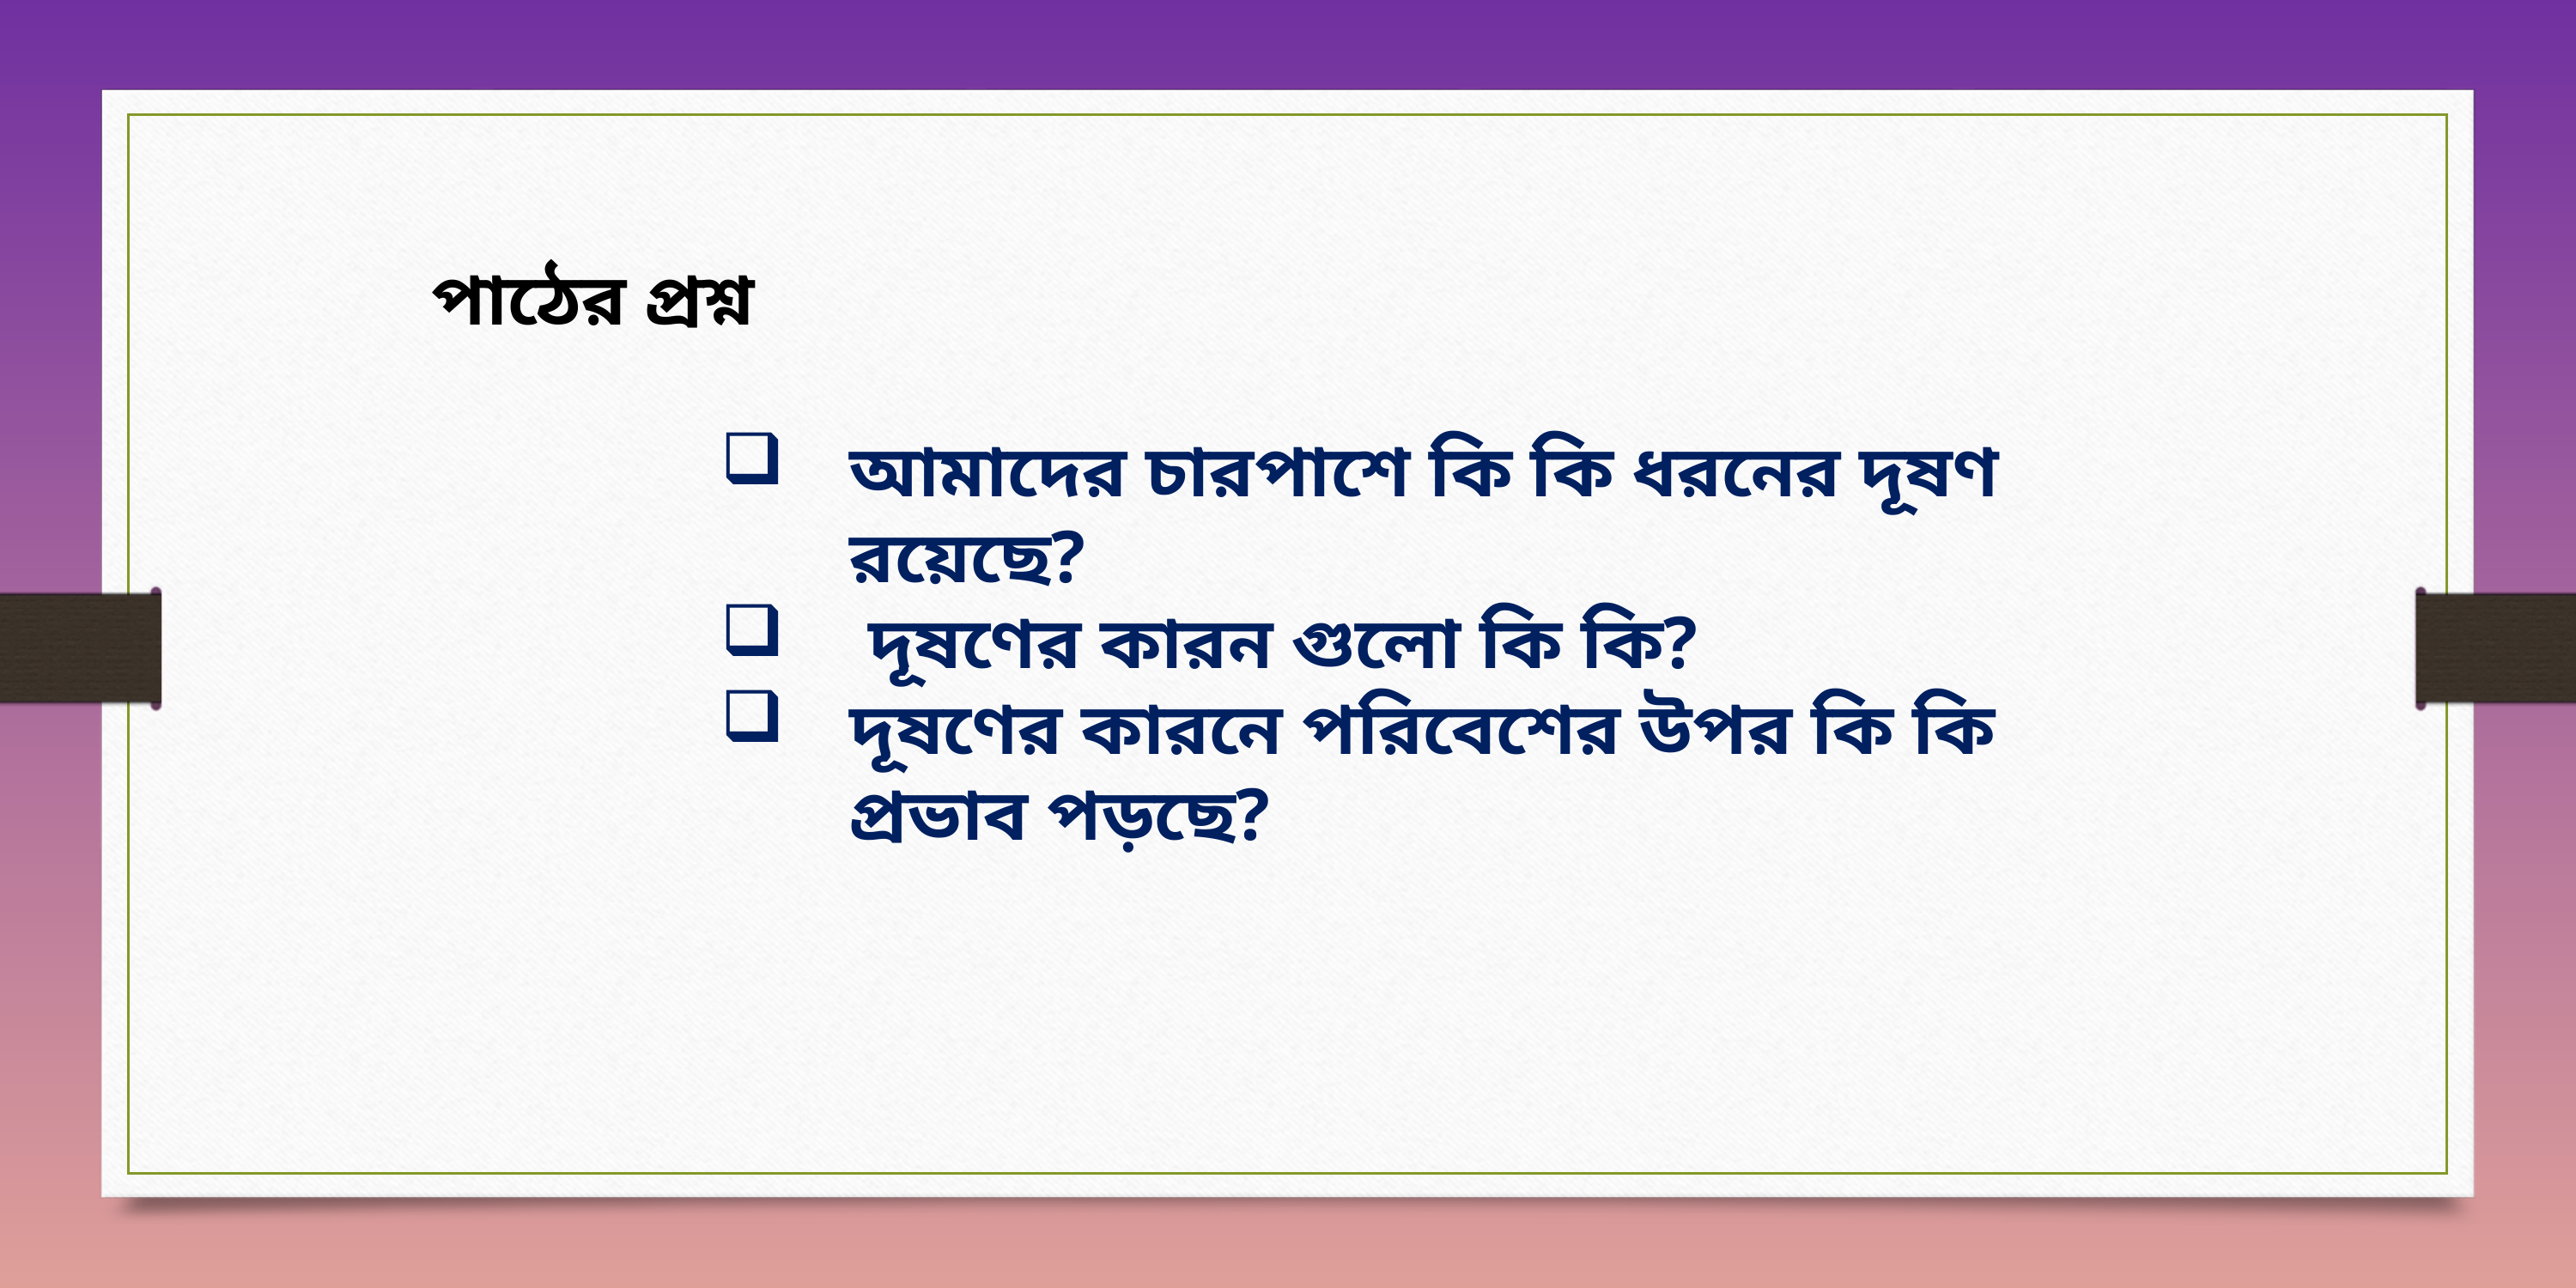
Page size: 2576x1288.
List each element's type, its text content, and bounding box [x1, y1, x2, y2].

text_box আমাদের চারপাশে কি কি ধরনের দূষণ রয়েছে? দূষণের কারন গুলো কি কি? দূষণের কারনে পরিবেশের উপর কি কি প্রভাব পড়ছে? [708, 418, 2072, 861]
picture [0, 0, 2576, 1288]
text_box পাঠের প্রশ্ন [418, 246, 848, 346]
